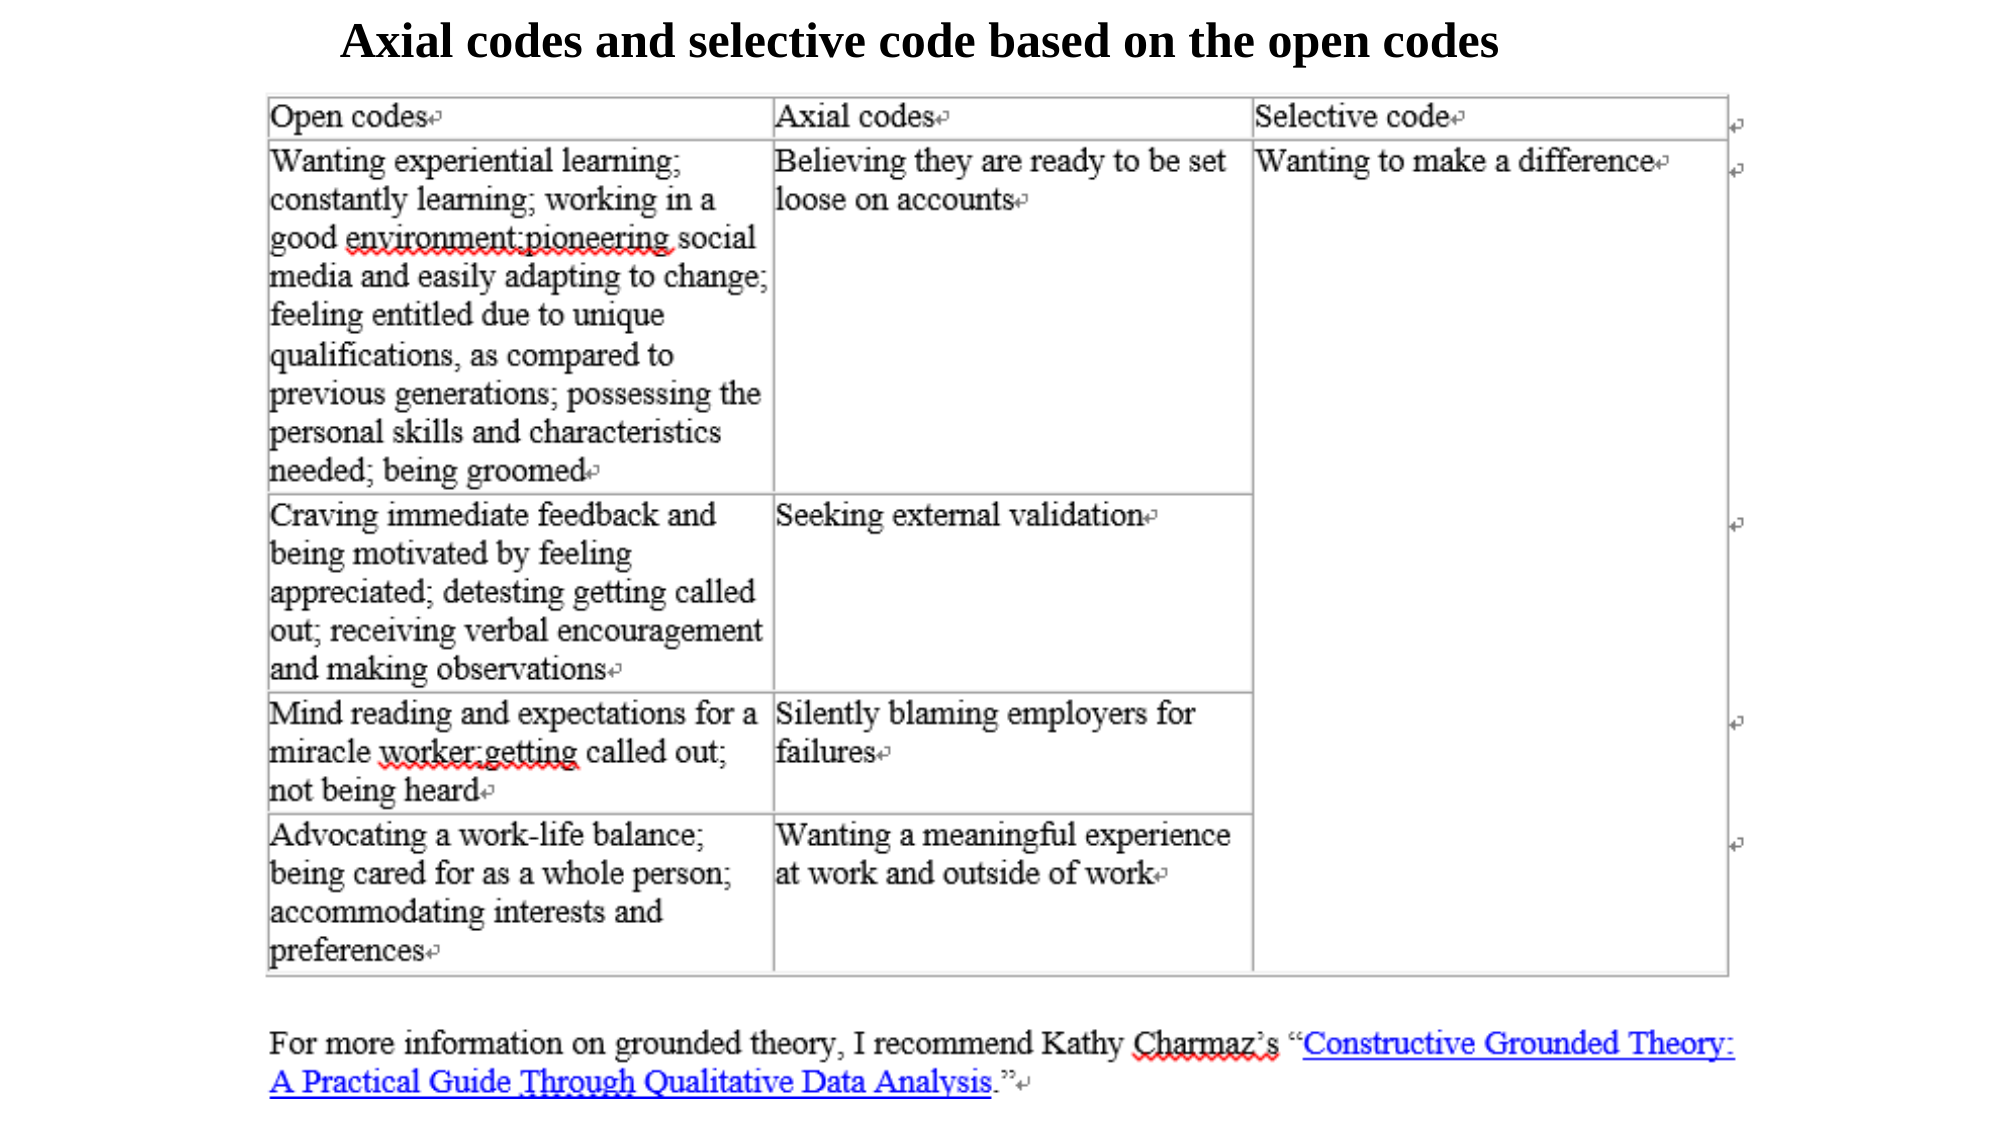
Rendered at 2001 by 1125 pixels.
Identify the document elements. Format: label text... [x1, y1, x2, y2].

picture [247, 89, 1753, 1099]
text_box Axial codes and selective code based on the open codes [324, 0, 1563, 75]
